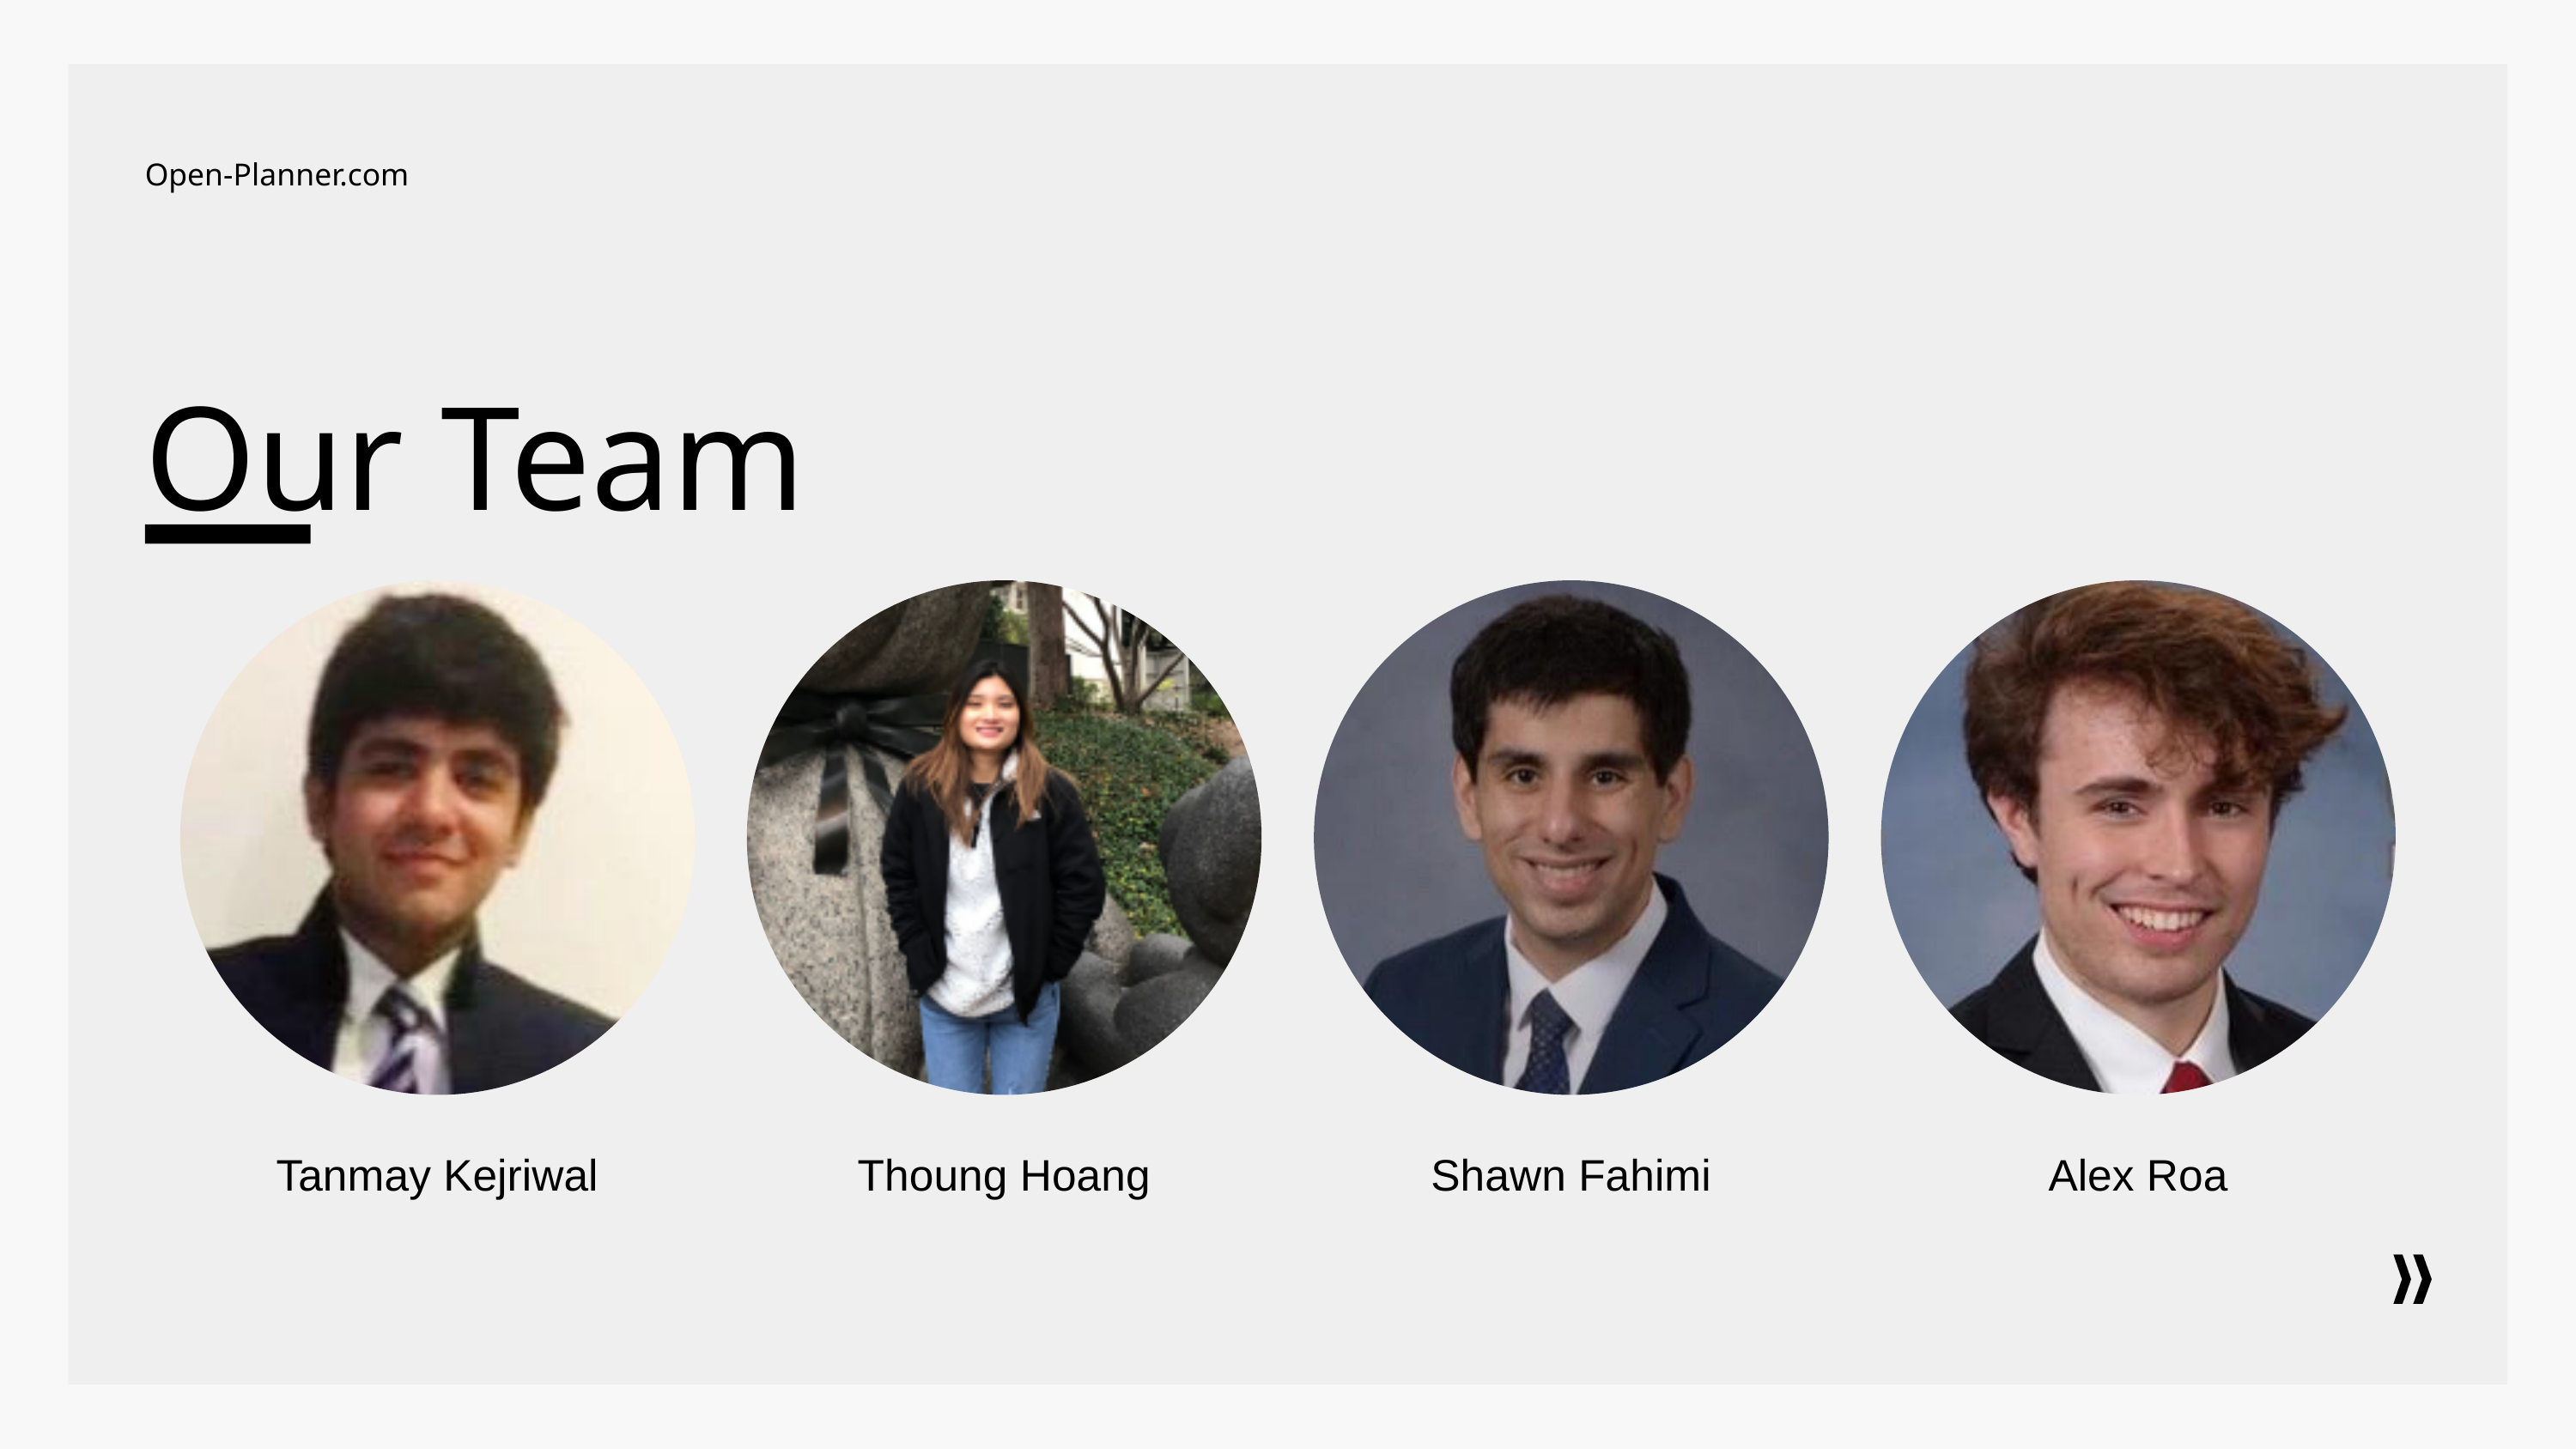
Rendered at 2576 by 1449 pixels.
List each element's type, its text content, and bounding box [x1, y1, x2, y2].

text_box Alex Roa [2045, 1125, 2232, 1200]
text_box Our Team [144, 350, 2220, 539]
text_box [179, 580, 696, 1095]
text_box Thoung Hoang [848, 1125, 1161, 1200]
text_box Shawn Fahimi [1422, 1125, 1721, 1200]
text_box [68, 64, 2508, 1385]
text_box Tanmay Kejriwal [260, 1125, 615, 1200]
text_box [144, 539, 311, 544]
text_box [1314, 580, 1829, 1095]
text_box [746, 580, 1262, 1095]
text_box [2393, 1253, 2432, 1304]
text_box Open-Planner.com [144, 140, 979, 192]
text_box [1880, 580, 2397, 1095]
